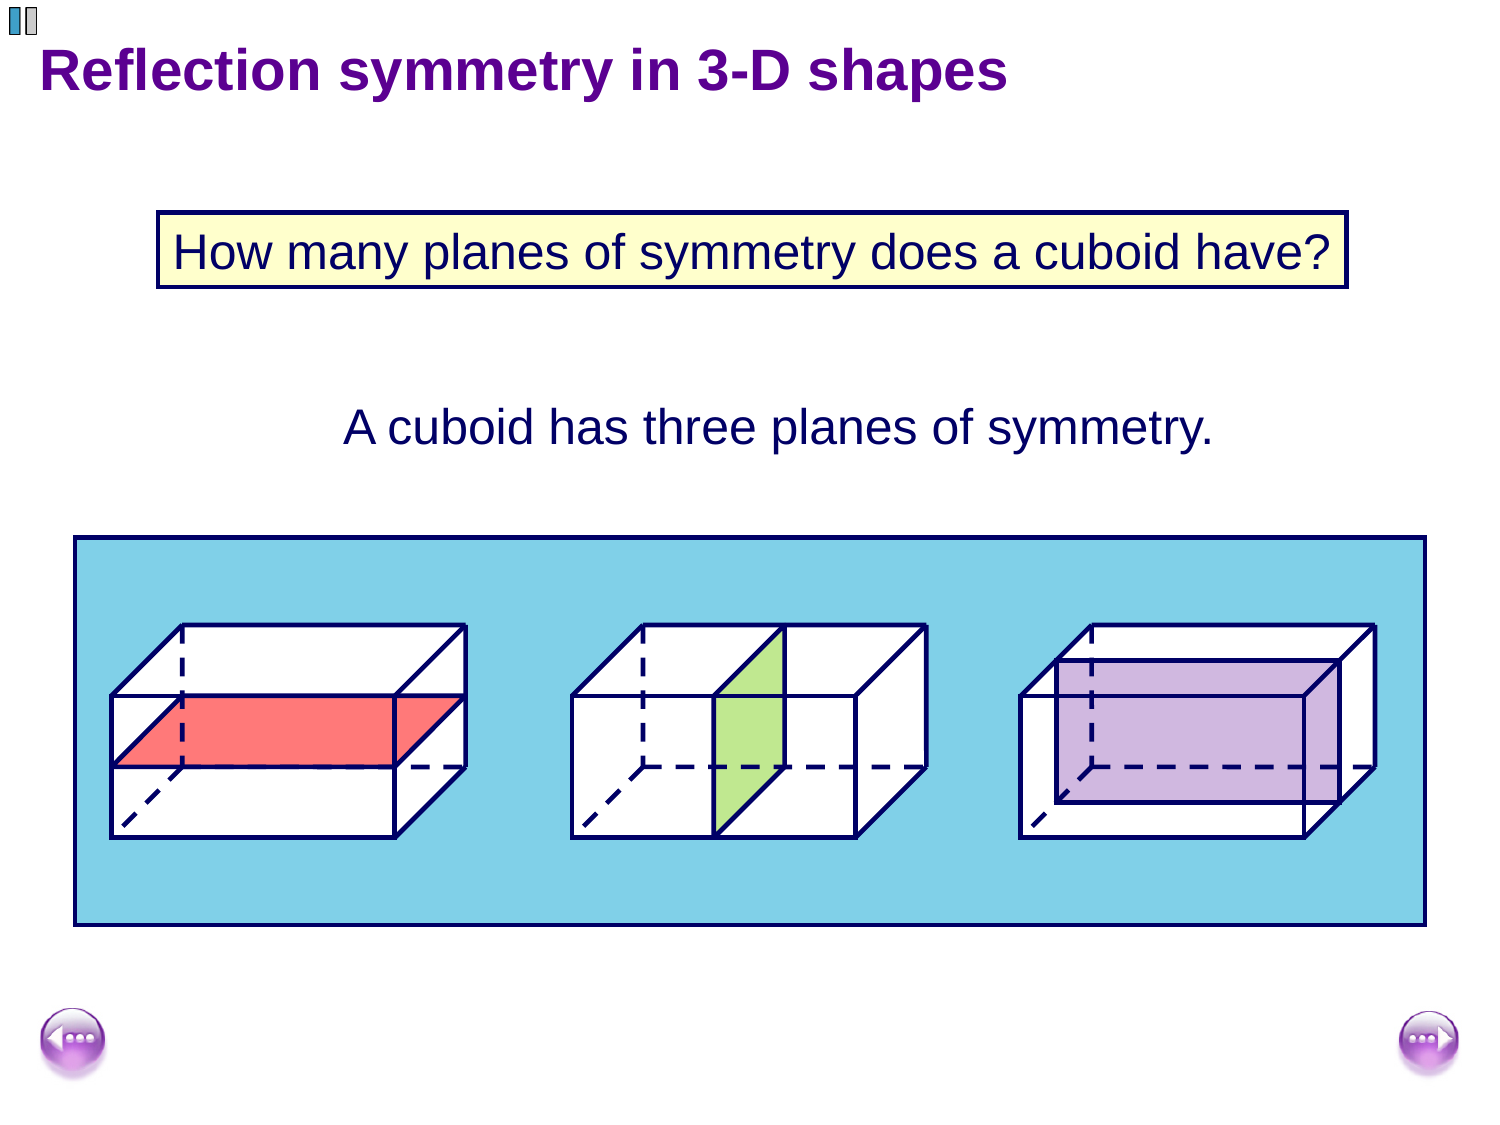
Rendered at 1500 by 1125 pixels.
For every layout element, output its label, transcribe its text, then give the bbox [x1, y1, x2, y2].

title Reflection symmetry in 3-D shapes [24, 24, 1300, 125]
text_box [111, 623, 466, 838]
text_box [74, 537, 1425, 925]
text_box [571, 624, 927, 838]
text_box A cuboid has three planes of symmetry. [328, 387, 1231, 463]
picture [1387, 999, 1471, 1087]
text_box How many planes of symmetry does a cuboid have? [157, 212, 1347, 288]
picture [29, 996, 119, 1092]
picture [8, 6, 37, 36]
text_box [1020, 624, 1376, 838]
